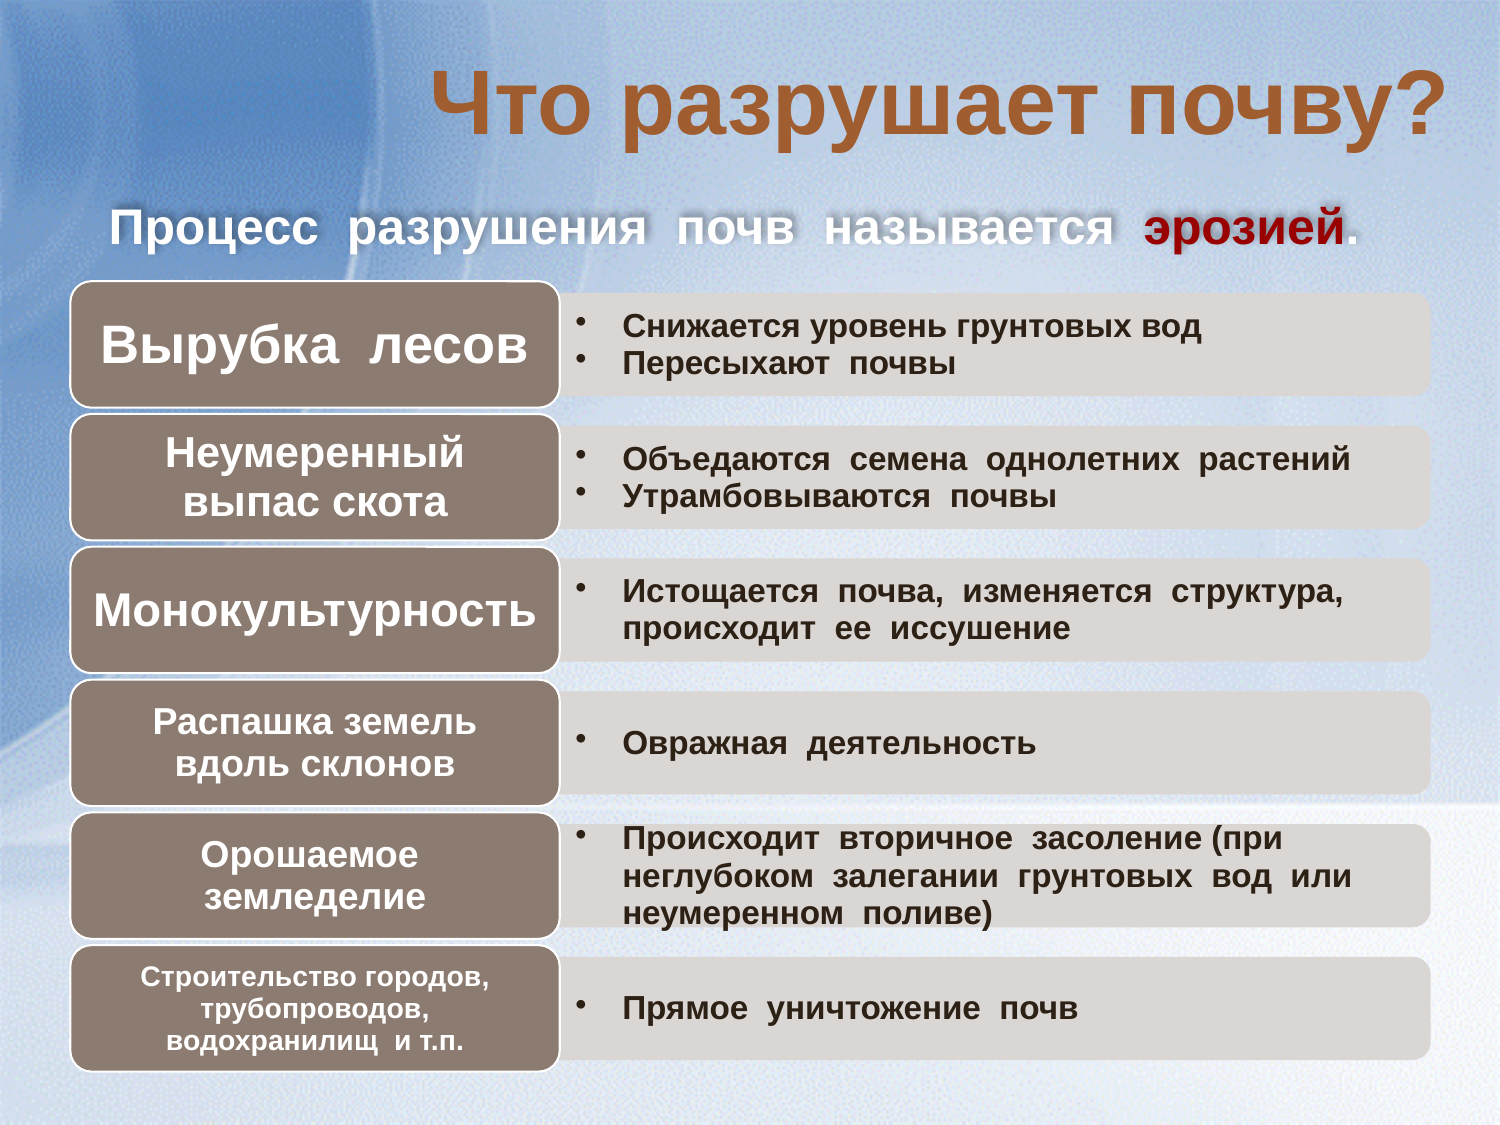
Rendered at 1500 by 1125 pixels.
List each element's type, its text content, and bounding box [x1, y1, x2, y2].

text_box Что разрушает почву? [414, 35, 1466, 160]
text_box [70, 679, 1430, 1072]
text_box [70, 280, 1430, 674]
picture [0, 0, 1500, 1125]
text_box Процесс разрушения почв называется эрозией. [93, 187, 1465, 263]
